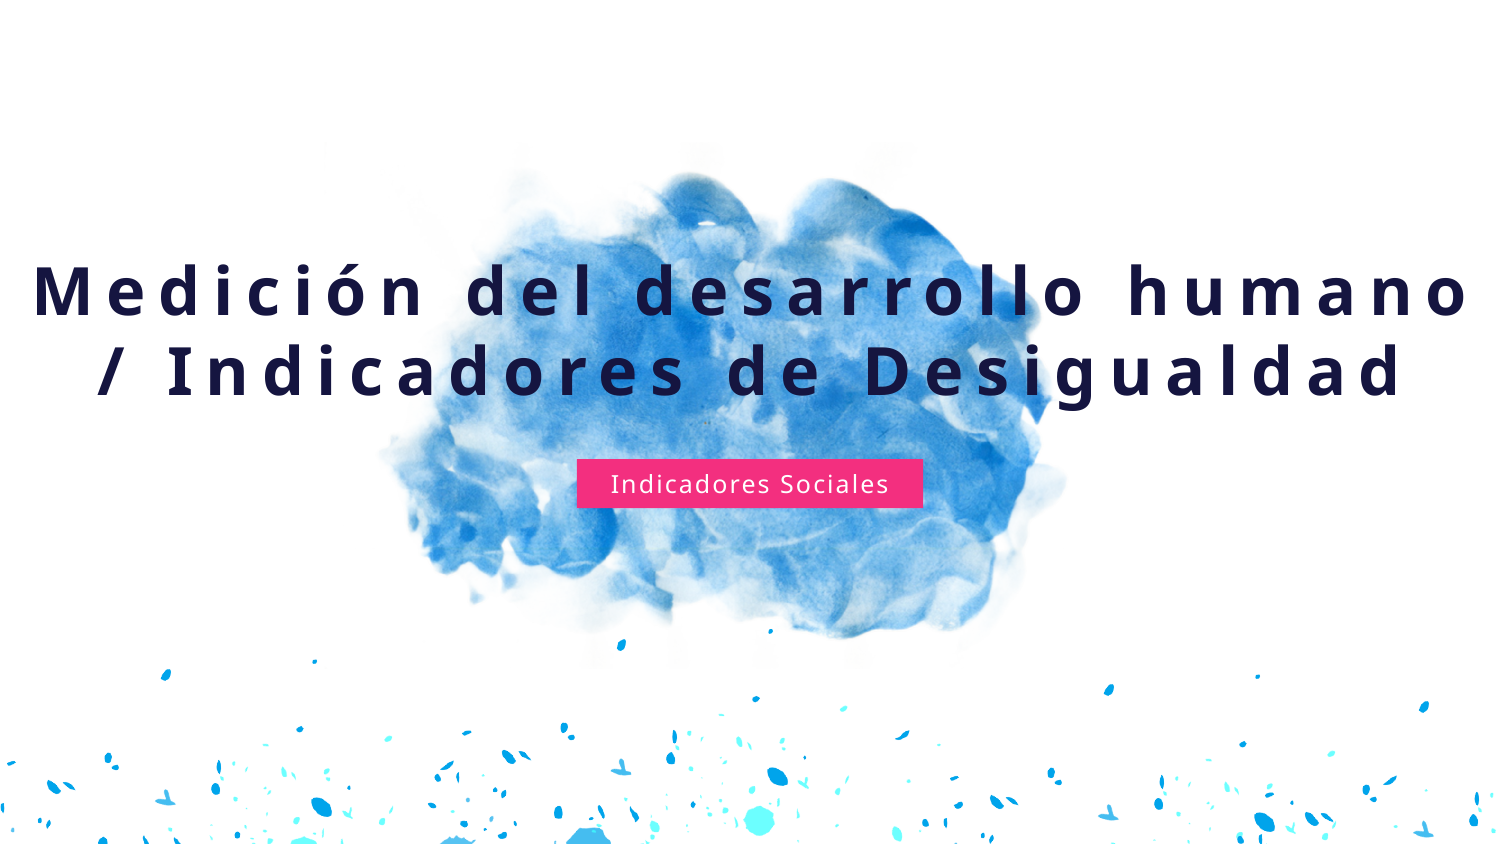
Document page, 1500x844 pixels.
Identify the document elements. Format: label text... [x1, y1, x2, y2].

text_box Medición del desarrollo humano / Indicadores de Desigualdad [16, 241, 452, 416]
picture [0, 13, 1500, 844]
text_box Medición del desarrollo humano / Indicadores de Desigualdad [980, 241, 1484, 416]
